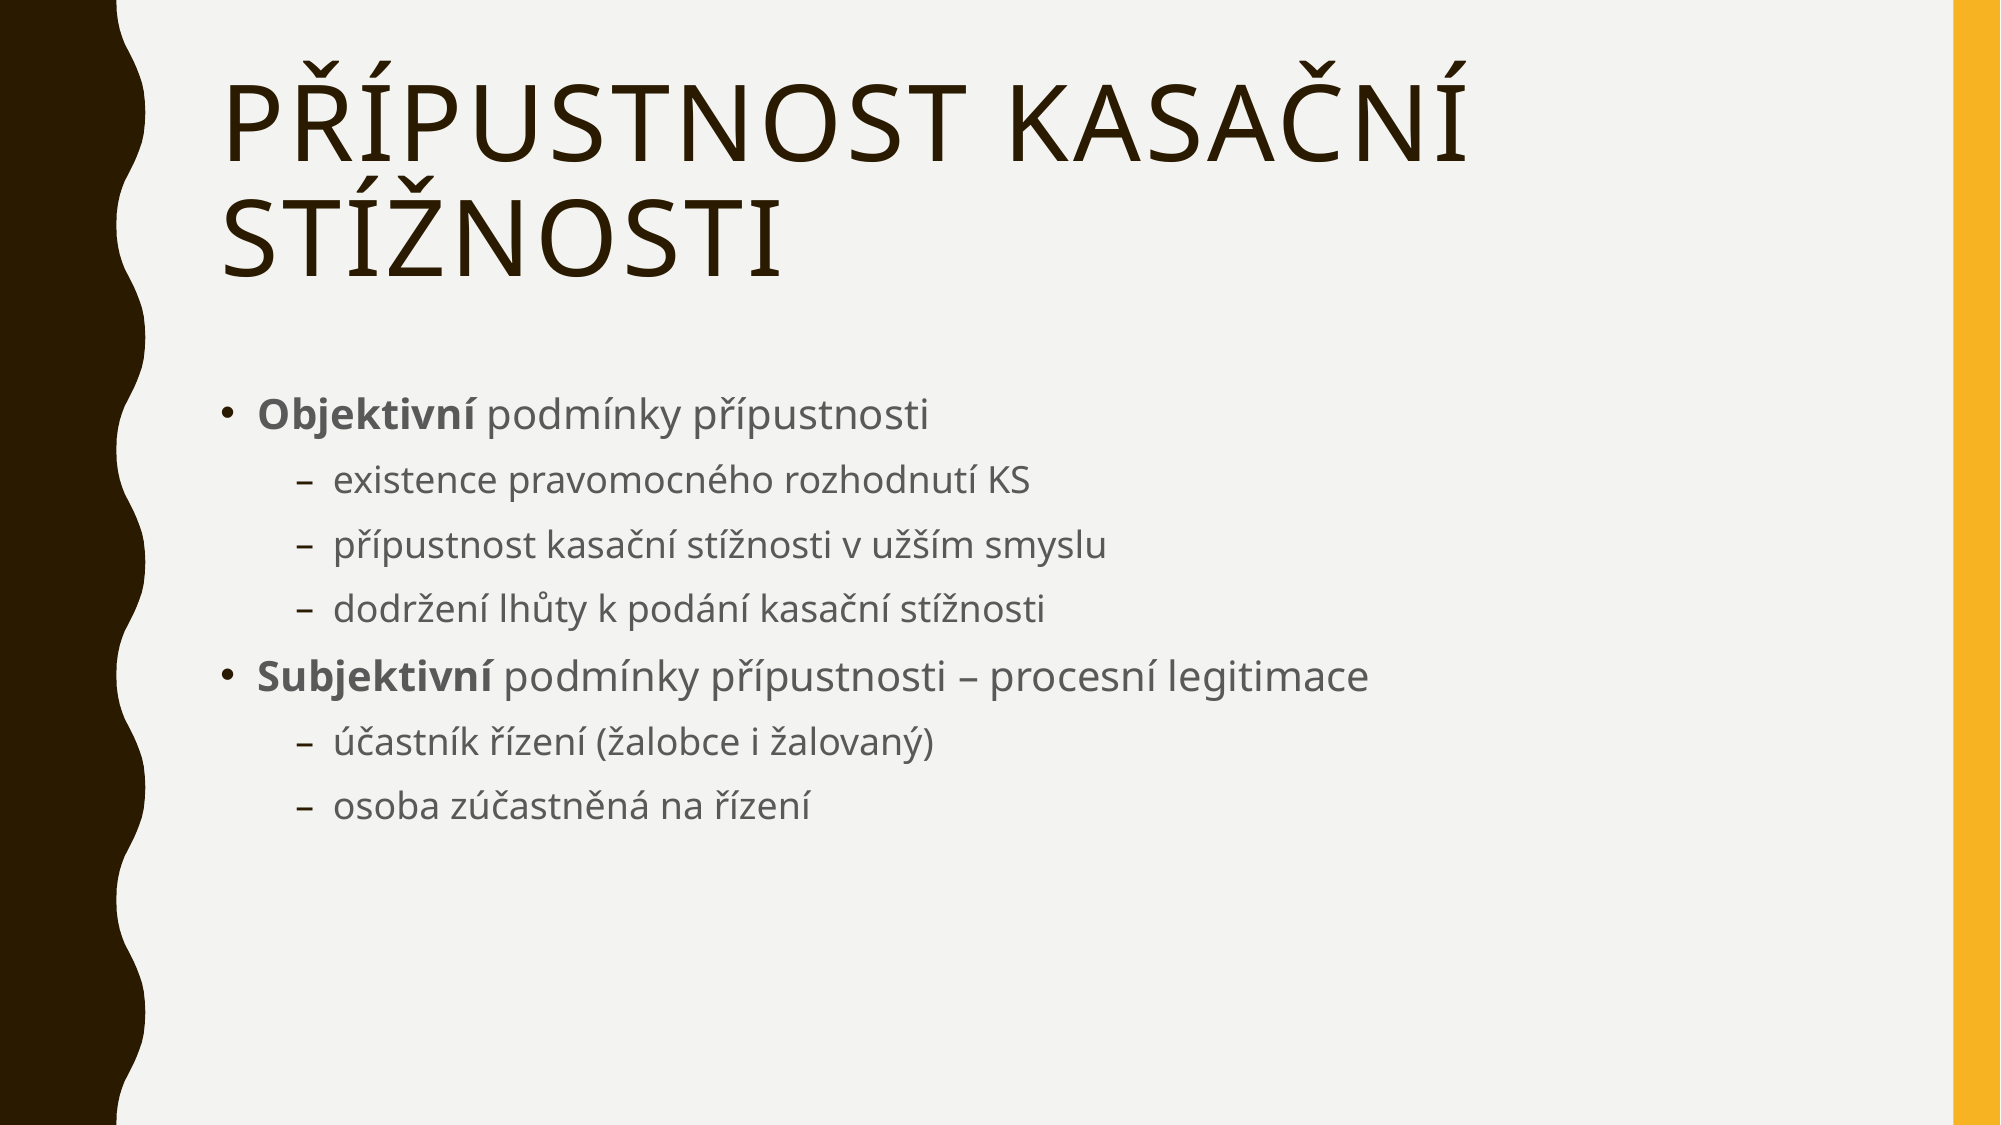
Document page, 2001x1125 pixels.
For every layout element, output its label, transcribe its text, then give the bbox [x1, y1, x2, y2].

title Přípustnost kasační stížnosti [205, 62, 1875, 308]
list Objektivní podmínky přípustnosti existence pravomocného rozhodnutí KS přípustnost kasační stížnosti v užším smyslu dodržení lhůty k podání kasační stížnosti Subjektivní podmínky přípustnosti – procesní legitimace účastník řízení (žalobce i žalovaný) osoba zúčastněná na řízení [205, 375, 1875, 965]
